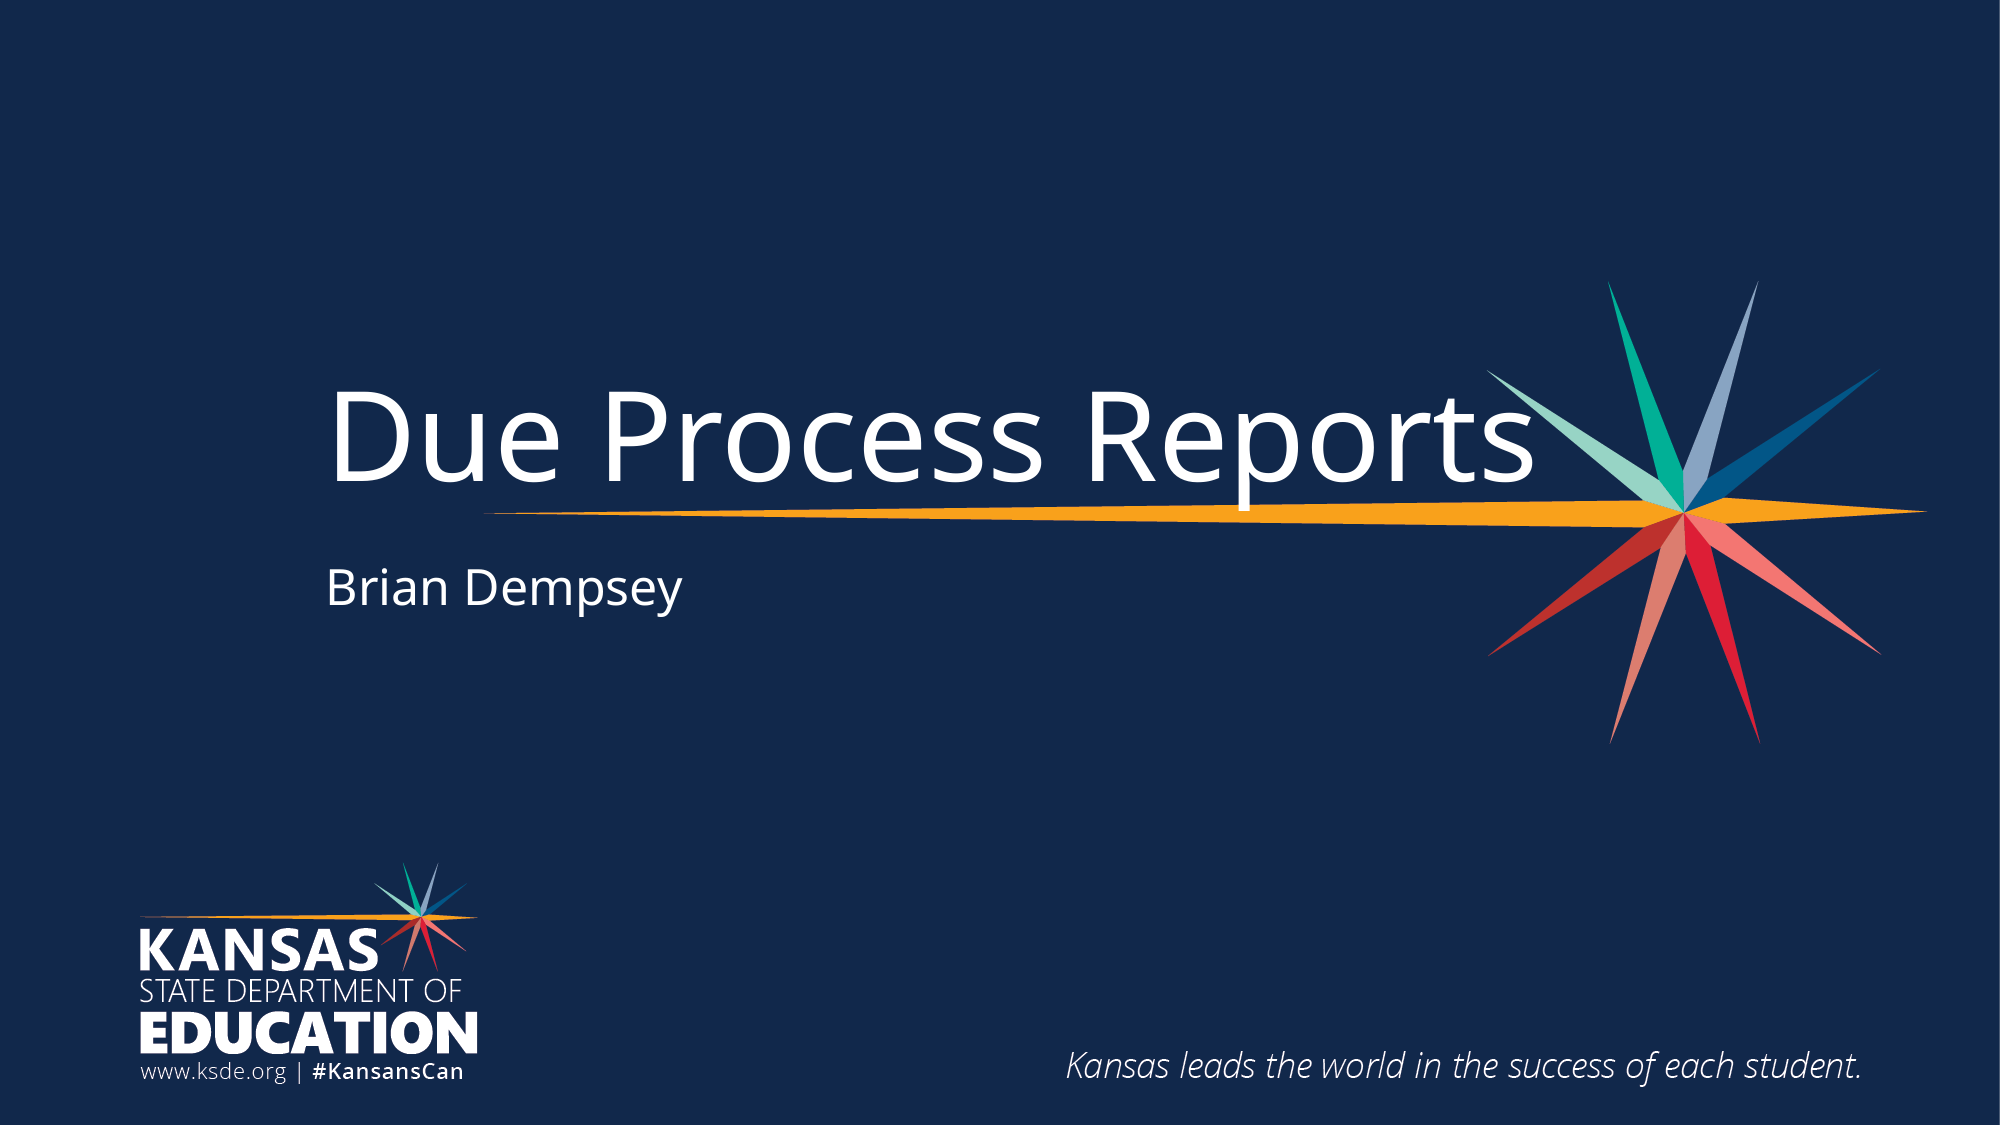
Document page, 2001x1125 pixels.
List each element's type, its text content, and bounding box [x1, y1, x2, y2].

picture [0, 0, 2000, 1125]
list Brian Dempsey [310, 532, 1679, 779]
title Due Process Reports [310, 70, 1845, 517]
